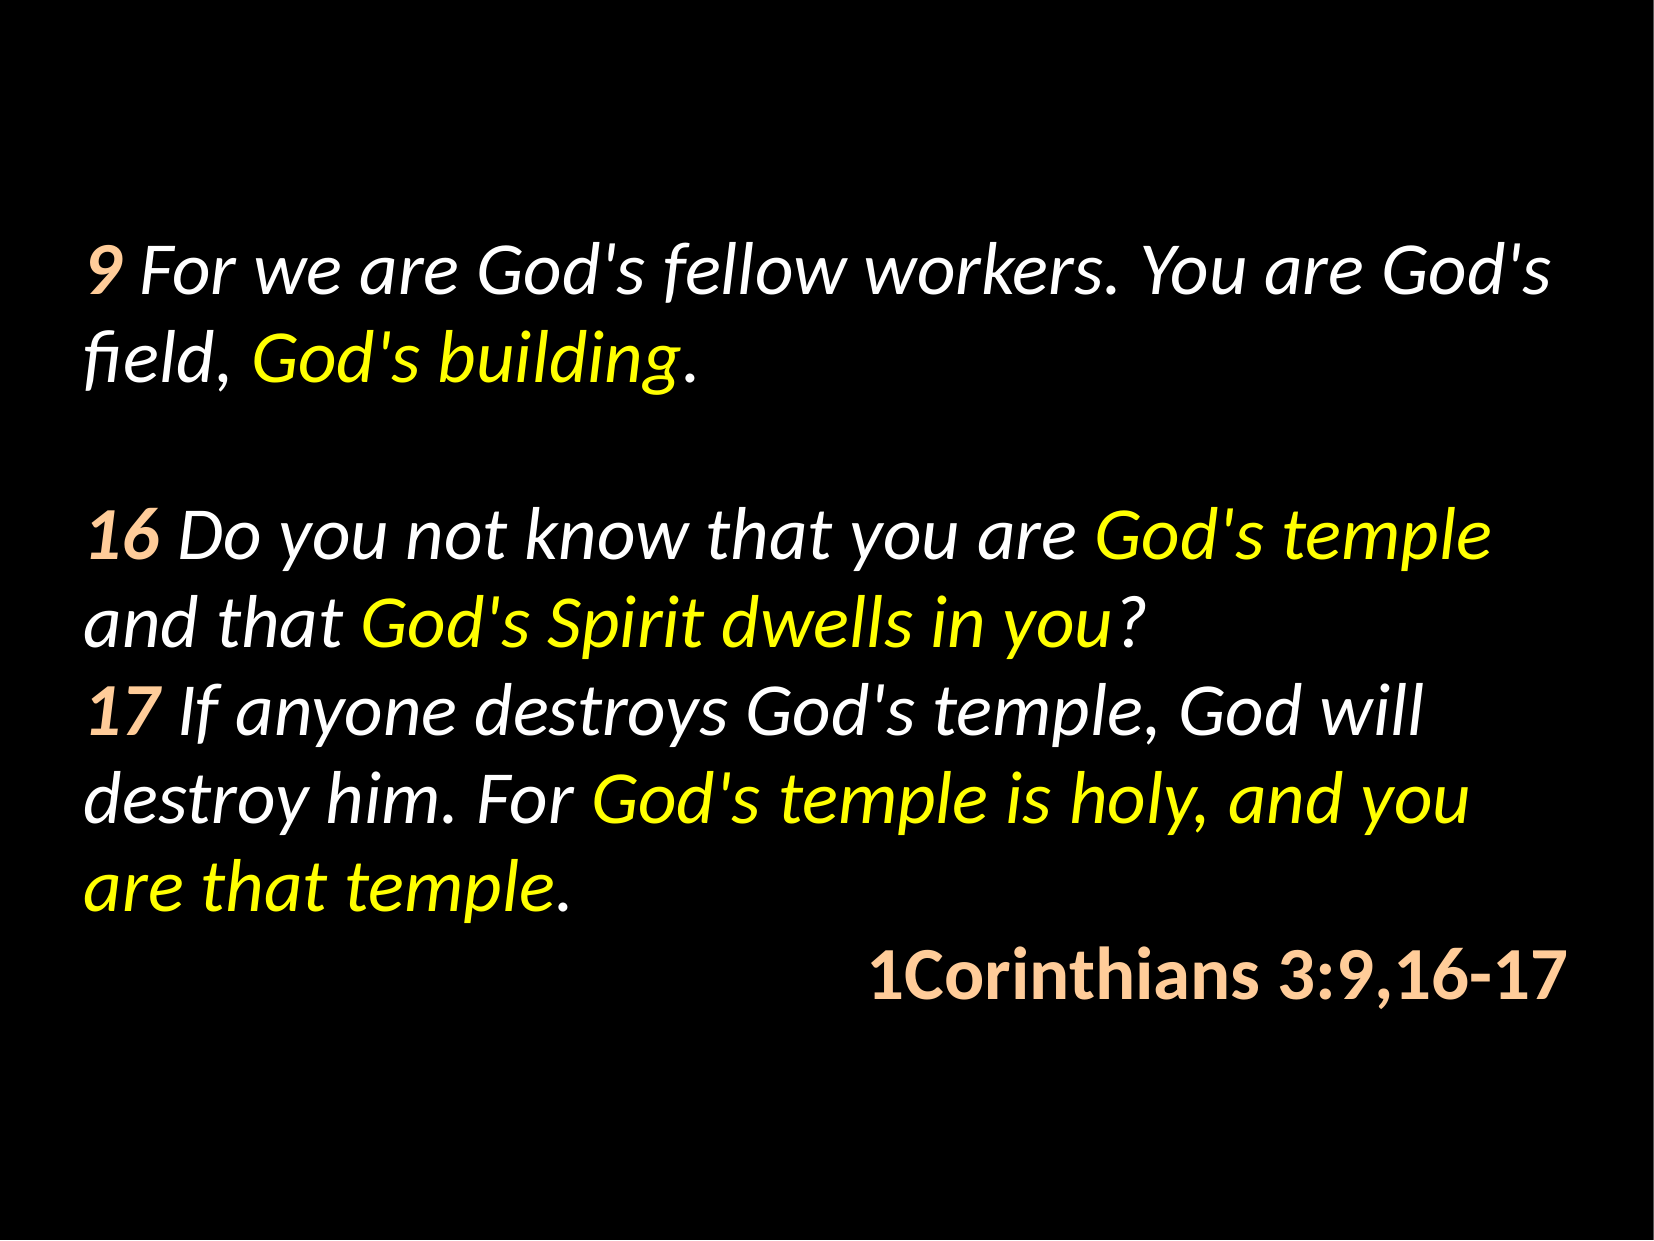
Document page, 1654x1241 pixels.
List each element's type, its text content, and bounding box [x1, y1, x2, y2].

text_box 9 For we are God's fellow workers. You are God's field, God's building. 16 Do you not know that you are God's temple and that God's Spirit dwells in you? 17 If anyone destroys God's temple, God will destroy him. For God's temple is holy, and you are that temple. 1Corinthians 3:9,16-17 [69, 77, 1585, 1163]
